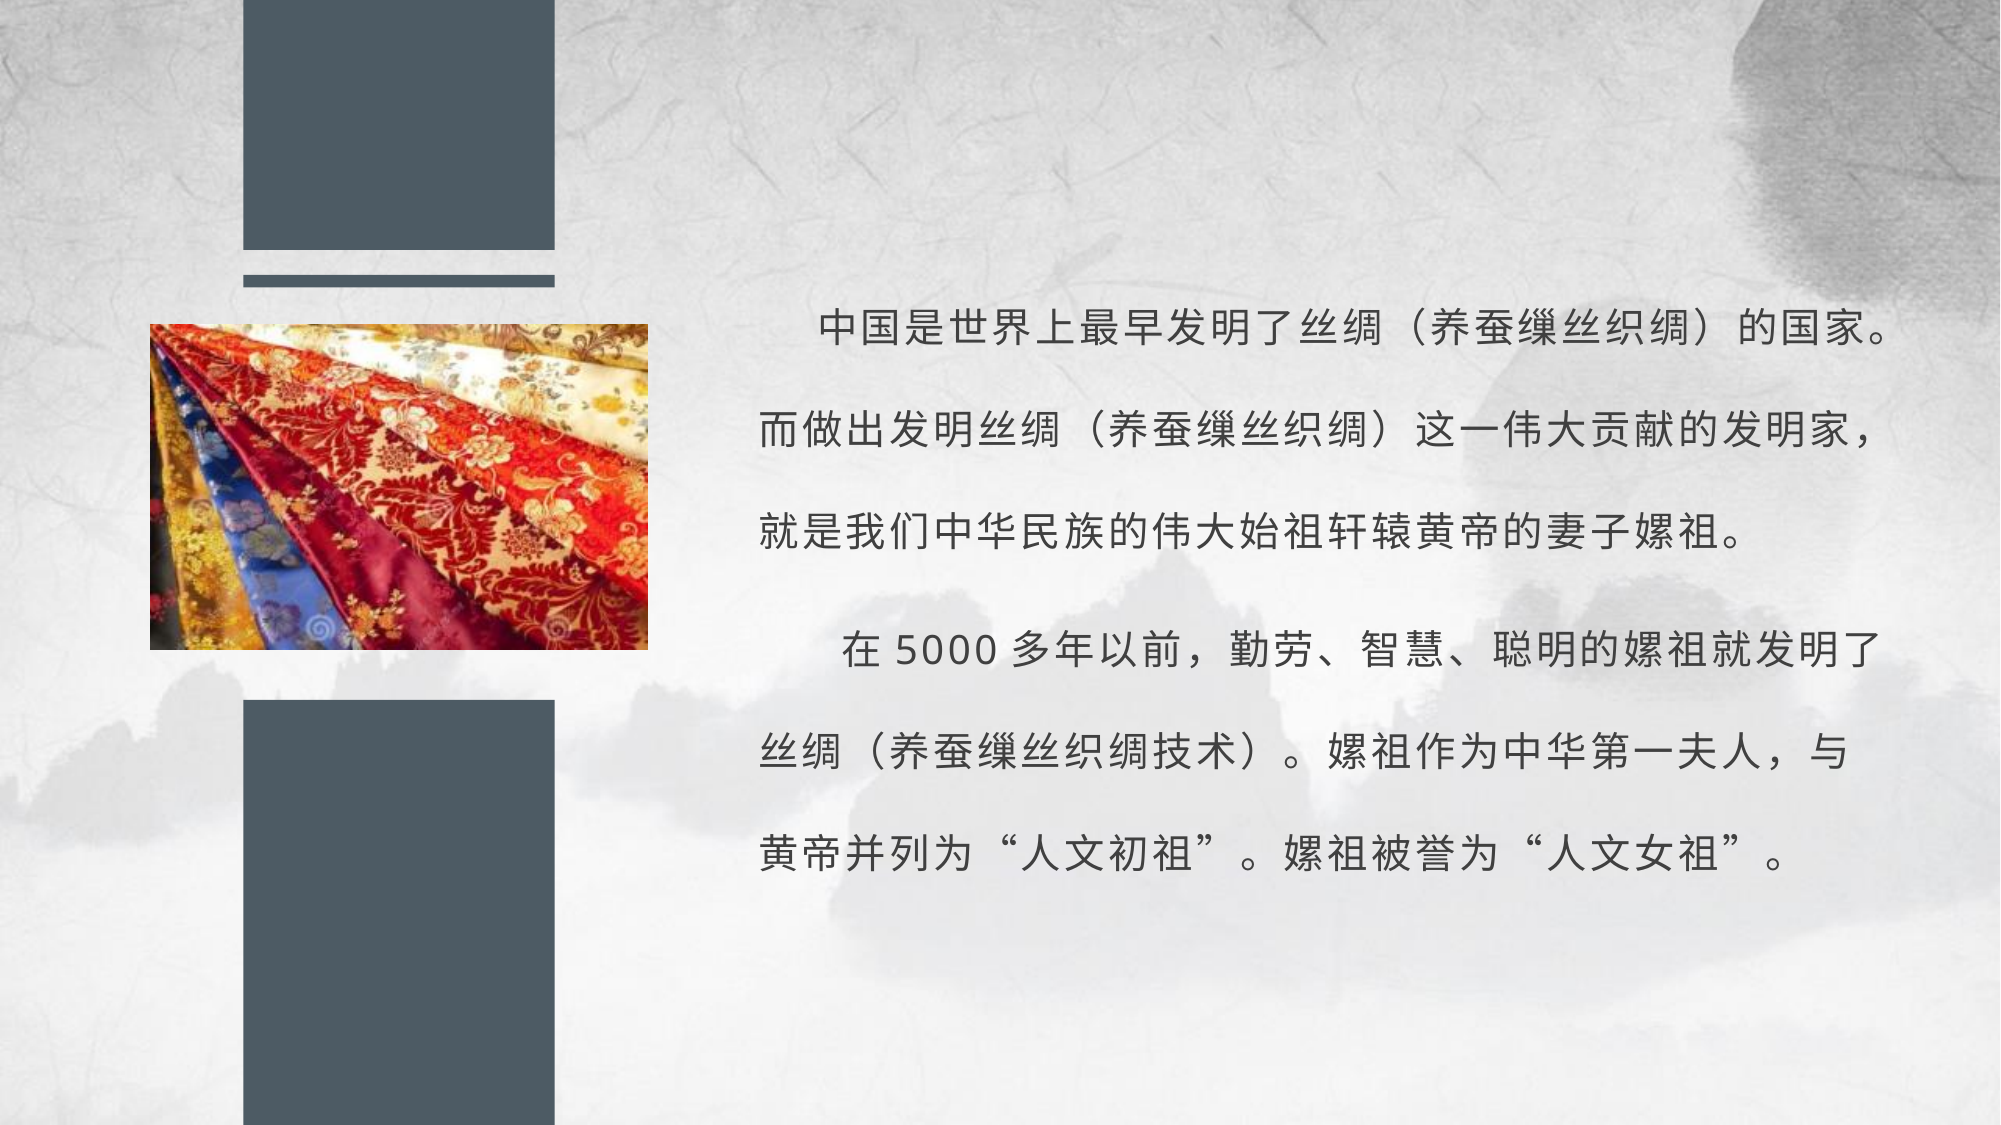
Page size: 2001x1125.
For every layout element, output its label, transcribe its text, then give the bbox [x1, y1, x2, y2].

text_box [242, 274, 556, 288]
text_box [242, 699, 556, 1125]
text_box [242, 0, 556, 251]
text_box 中国是世界上最早发明了丝绸（养蚕缫丝织绸）的国家。而做出发明丝绸（养蚕缫丝织绸）这一伟大贡献的发明家，就是我们中华民族的伟大始祖轩辕黄帝的妻子嫘祖。 在5000多年以前，勤劳、智慧、聪明的嫘祖就发明了丝绸（养蚕缫丝织绸技术）。嫘祖作为中华第一夫人，与黄帝并列为“人文初祖”。嫘祖被誉为“人文女祖”。 [747, 200, 1900, 925]
picture [0, 0, 2001, 1125]
